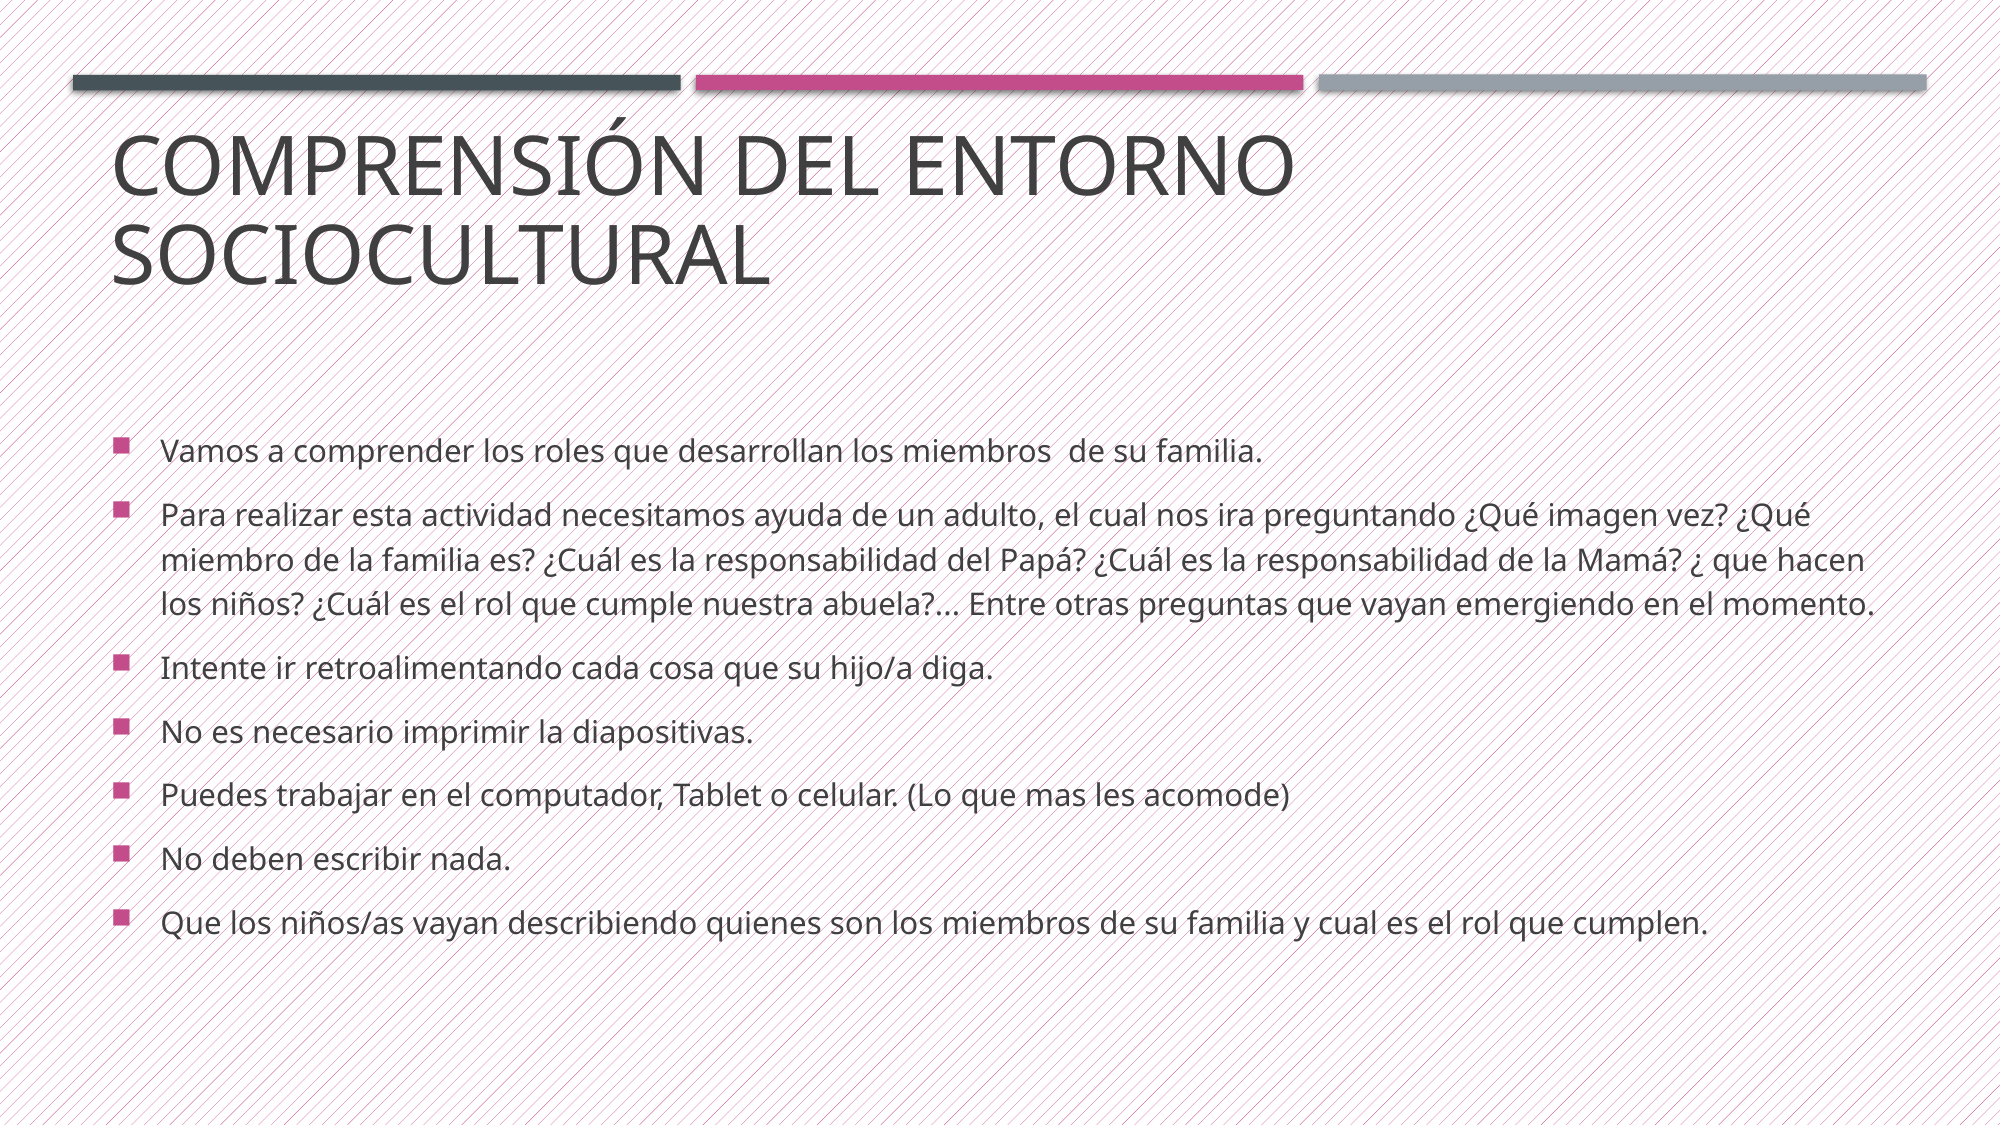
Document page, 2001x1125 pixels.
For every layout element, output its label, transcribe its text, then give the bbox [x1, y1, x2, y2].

title Comprensión del entorno sociocultural [95, 115, 1905, 311]
list Vamos a comprender los roles que desarrollan los miembros de su familia. Para realizar esta actividad necesitamos ayuda de un adulto, el cual nos ira preguntando ¿Qué imagen vez? ¿Qué miembro de la familia es? ¿Cuál es la responsabilidad del Papá? ¿Cuál es la responsabilidad de la Mamá? ¿ que hacen los niños? ¿Cuál es el rol que cumple nuestra abuela?... Entre otras preguntas que vayan emergiendo en el momento. Intente ir retroalimentando cada cosa que su hijo/a diga. No es necesario imprimir la diapositivas. Puedes trabajar en el computador, Tablet o celular. (Lo que mas les acomode) No deben escribir nada. Que los niños/as vayan describiendo quienes son los miembros de su familia y cual es el rol que cumplen. [95, 383, 1905, 981]
